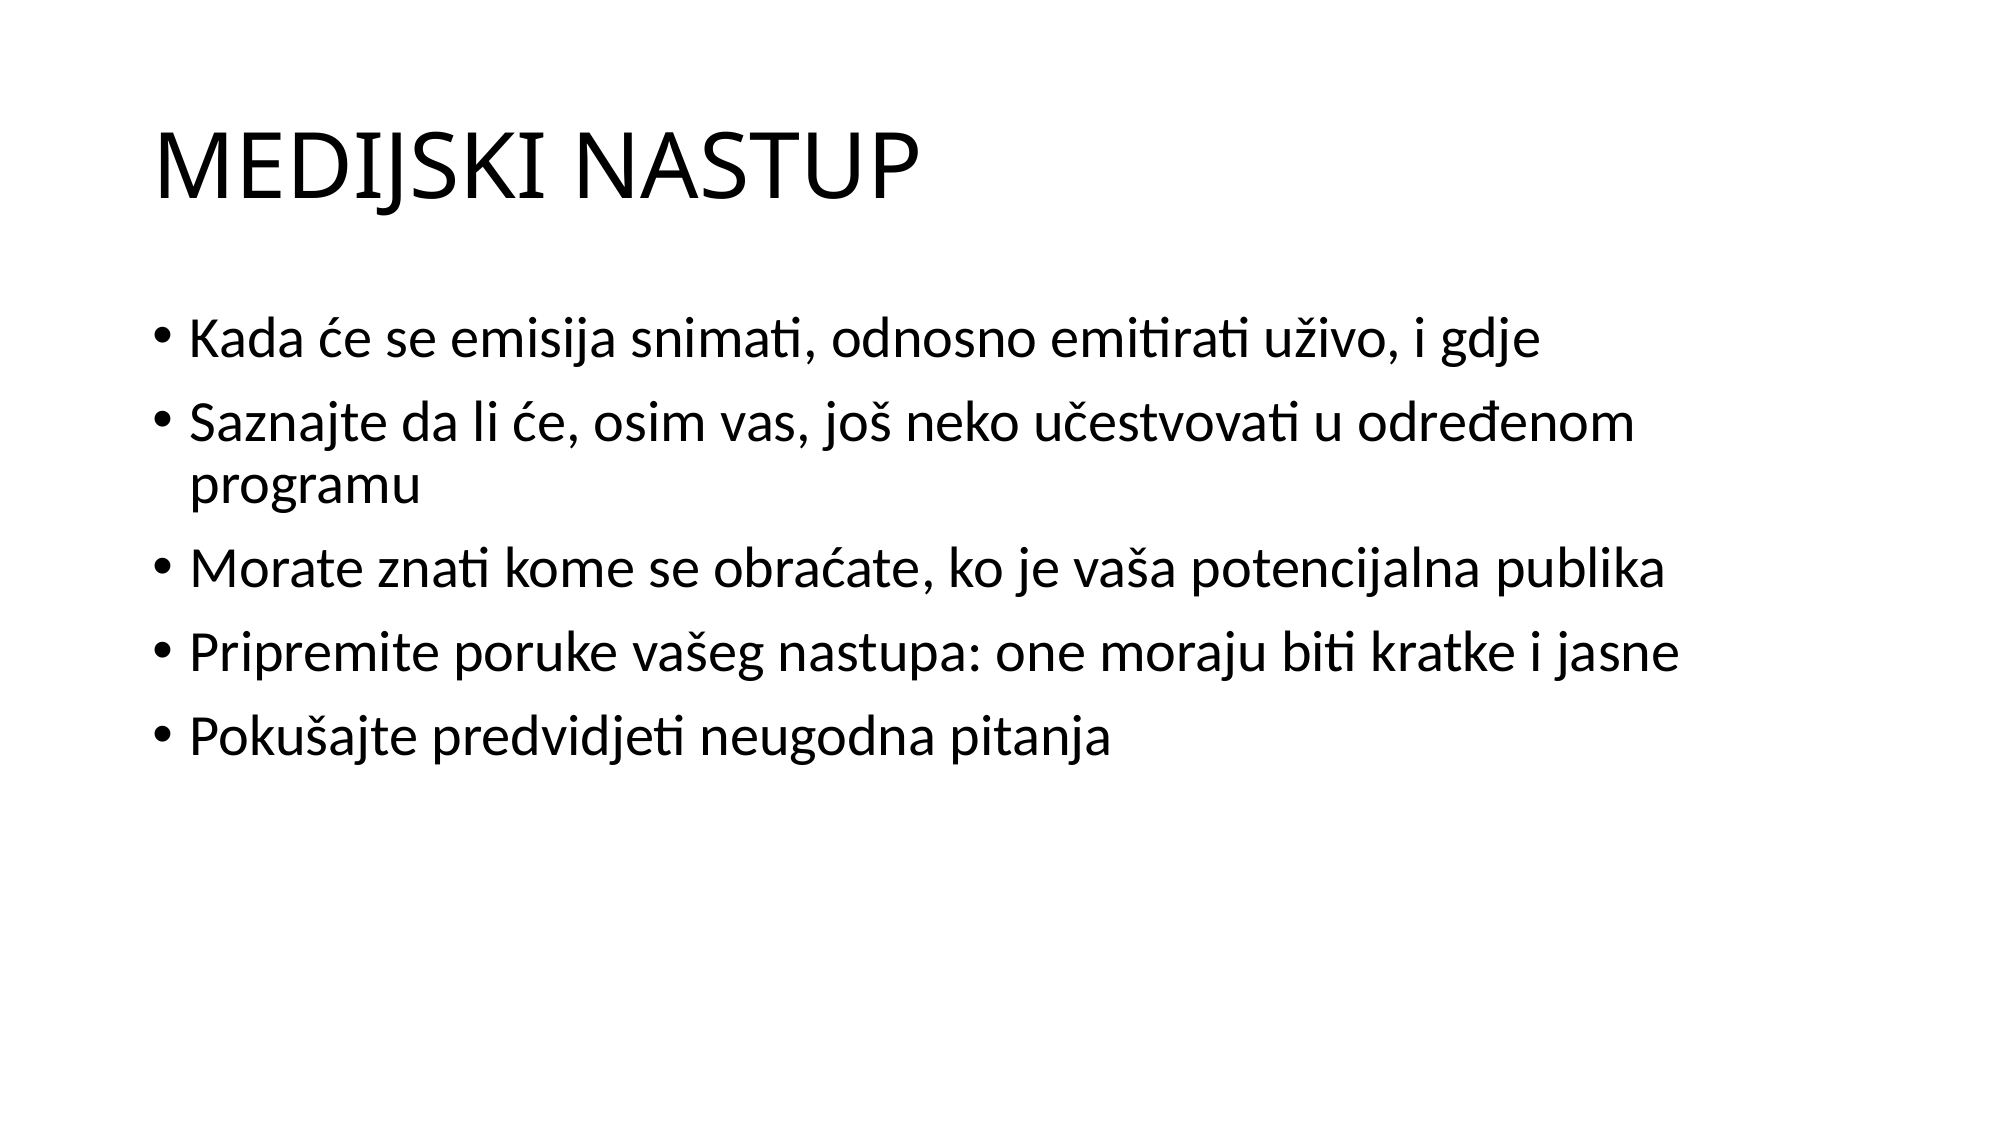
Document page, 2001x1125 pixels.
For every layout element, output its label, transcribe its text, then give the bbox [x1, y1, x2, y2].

title MEDIJSKI NASTUP [137, 59, 1863, 278]
list Kada će se emisija snimati, odnosno emitirati uživo, i gdje Saznajte da li će, osim vas, još neko učestvovati u određenom programu Morate znati kome se obraćate, ko je vaša potencijalna publika Pripremite poruke vašeg nastupa: one moraju biti kratke i jasne Pokušajte predvidjeti neugodna pitanja [137, 299, 1863, 1014]
